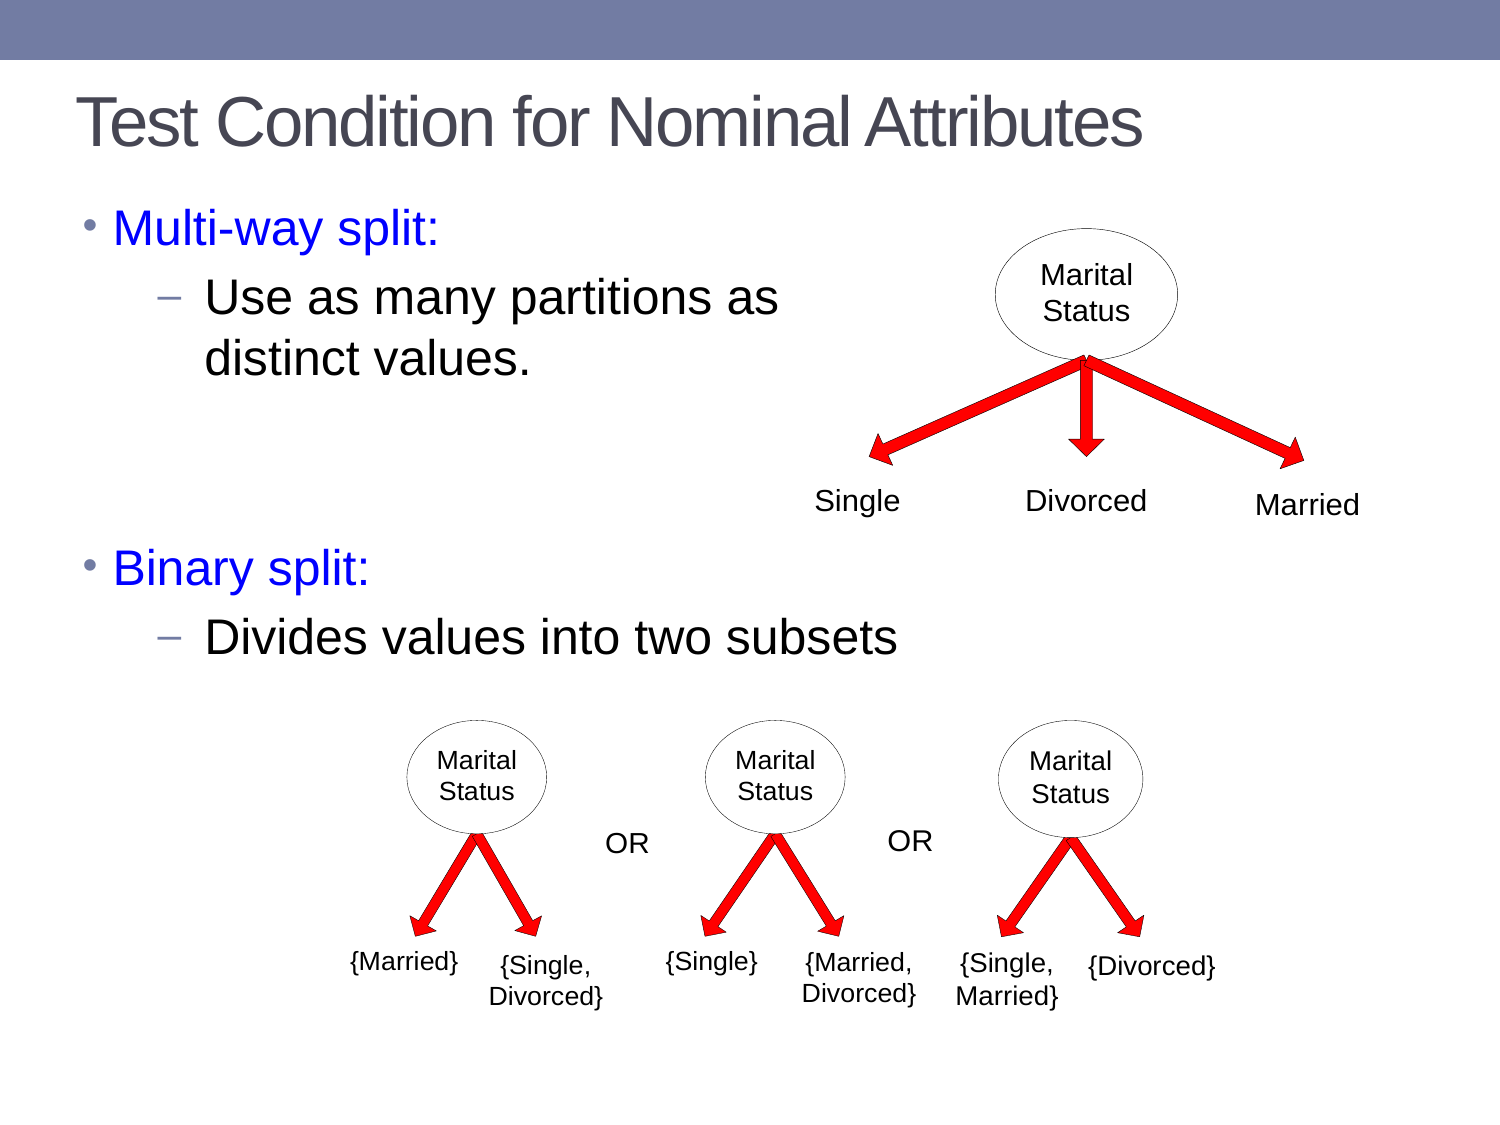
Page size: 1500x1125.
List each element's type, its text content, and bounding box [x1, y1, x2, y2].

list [347, 718, 884, 1016]
list Multi-way split: Use as many partitions as distinct values. Binary split: Divides values into two subsets [67, 187, 938, 1038]
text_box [885, 718, 1218, 1016]
title Test Condition for Nominal Attributes [60, 68, 1440, 169]
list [812, 226, 1363, 527]
